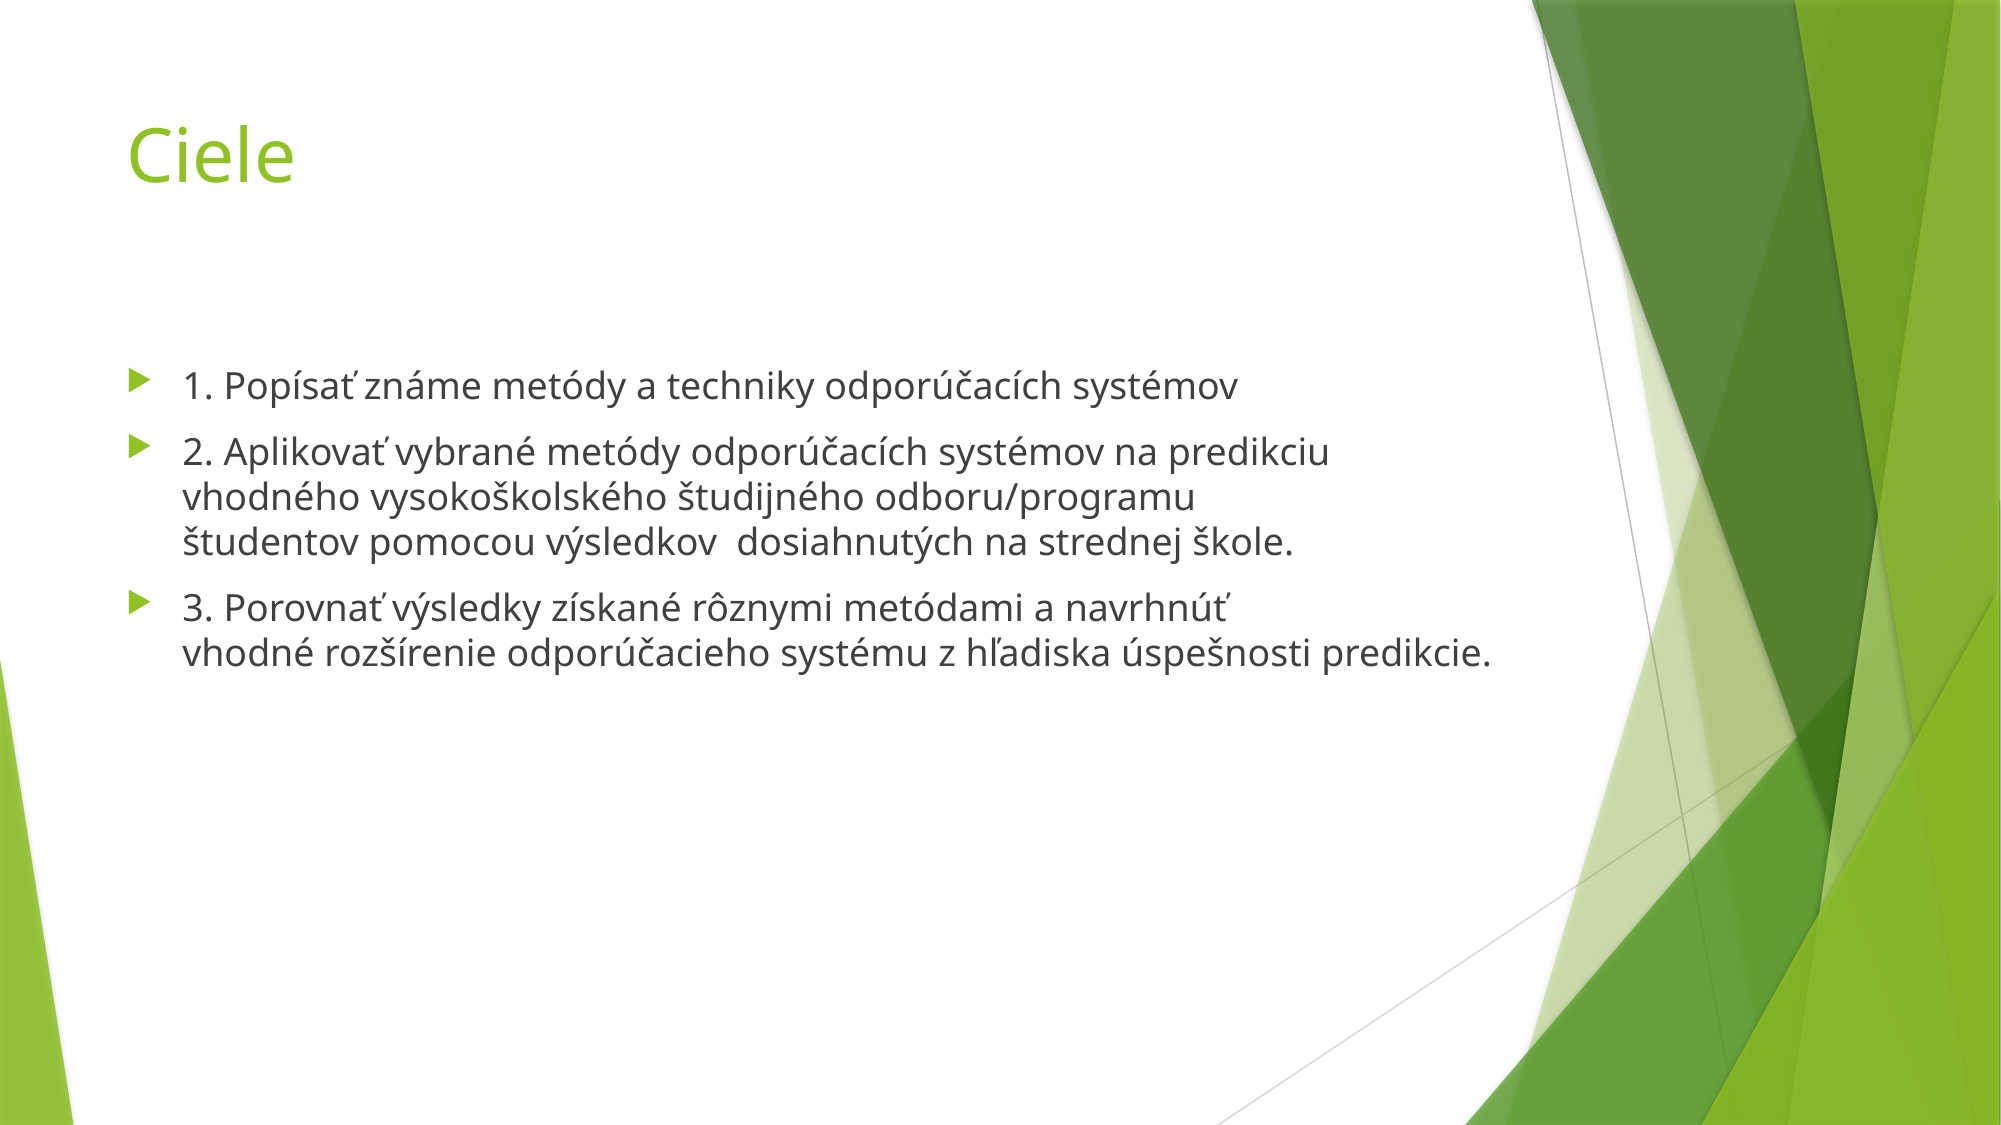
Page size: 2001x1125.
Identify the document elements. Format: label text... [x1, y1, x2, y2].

title Ciele [111, 99, 1522, 317]
list 1. Popísať známe metódy a techniky odporúčacích systémov 2. Aplikovať vybrané metódy odporúčacích systémov na predikciu vhodného vysokoškolského študijného odboru/programu študentov pomocou výsledkov dosiahnutých na strednej škole. 3. Porovnať výsledky získané rôznymi metódami a navrhnúť vhodné rozšírenie odporúčacieho systému z hľadiska úspešnosti predikcie. [111, 354, 1522, 992]
